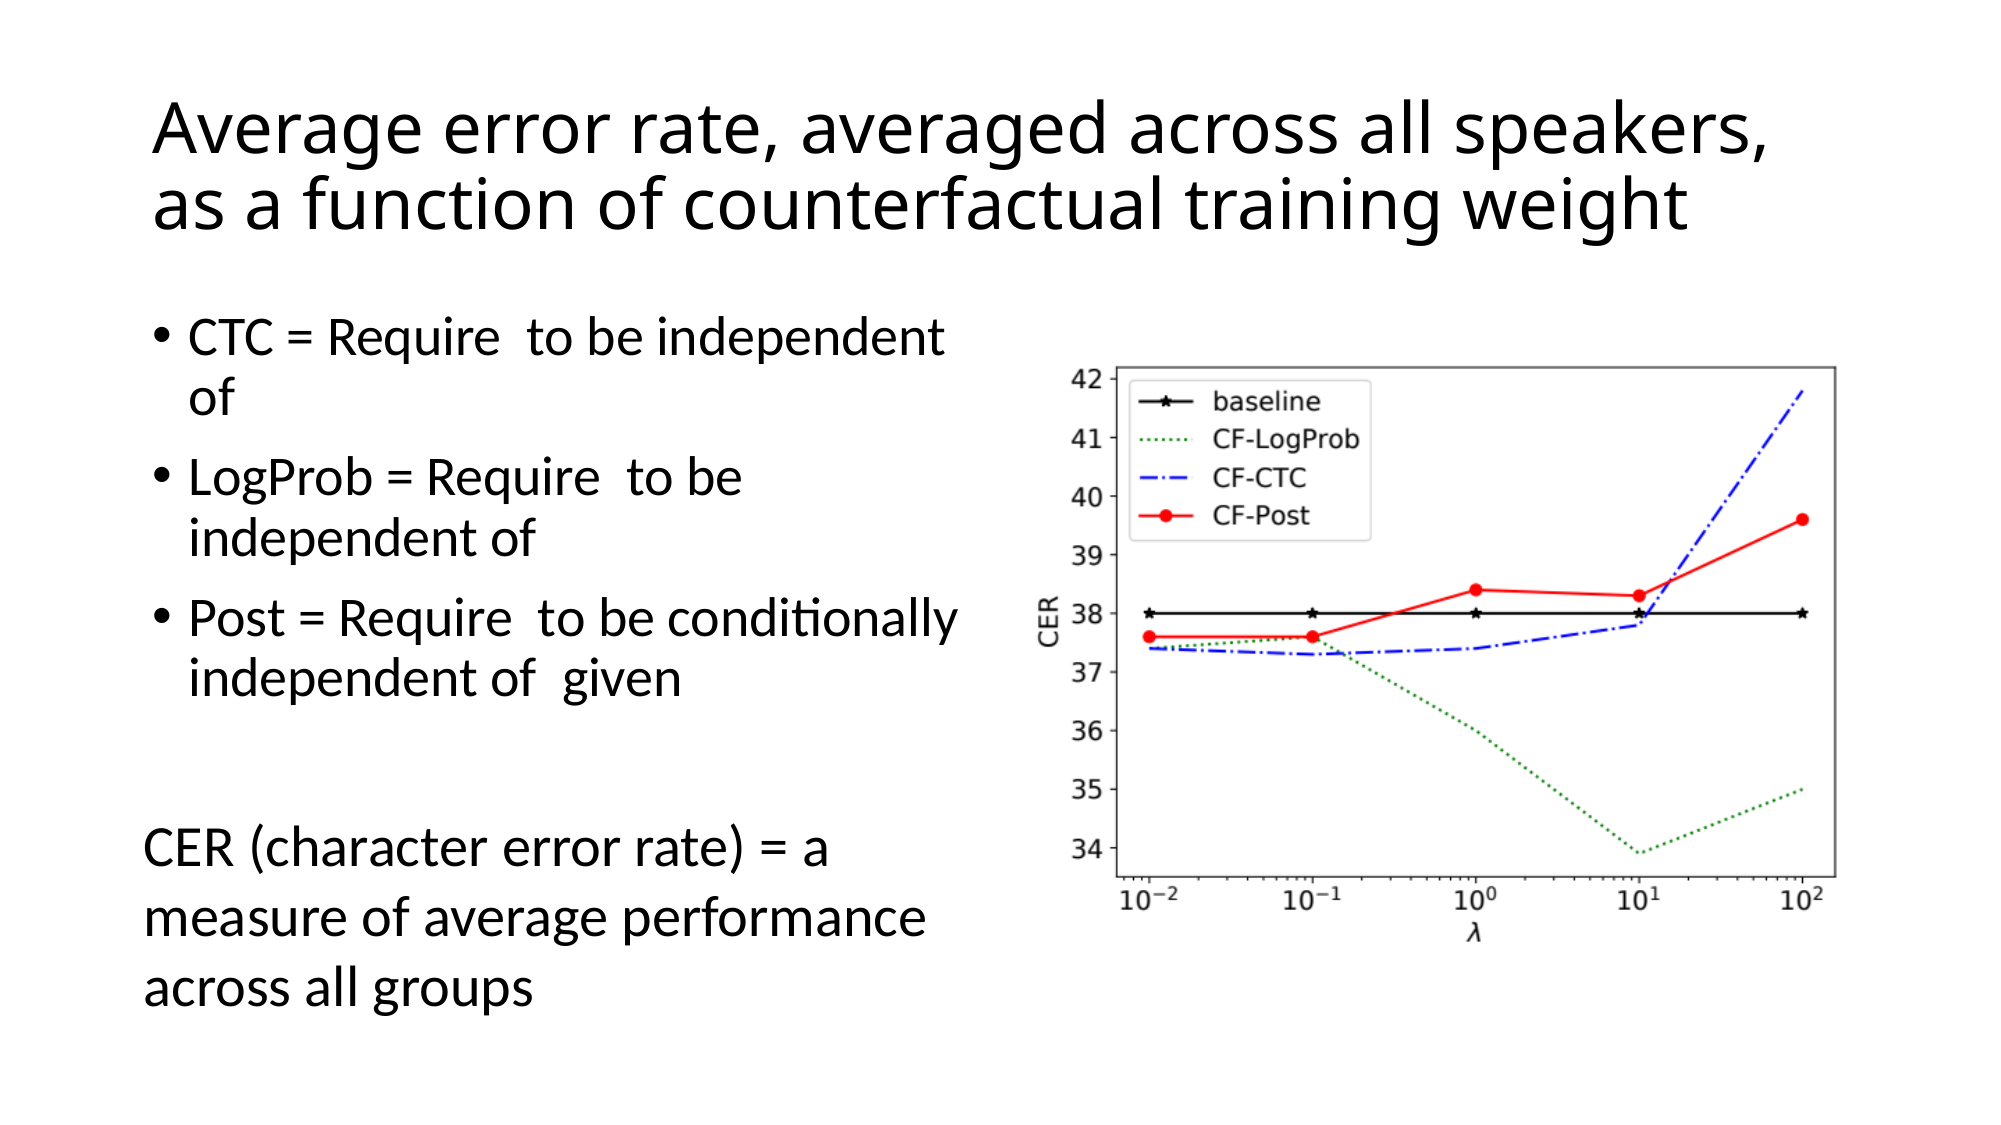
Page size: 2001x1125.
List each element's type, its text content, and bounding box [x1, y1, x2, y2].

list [1012, 337, 1863, 976]
text_box CER (character error rate) = a measure of average performance across all groups [128, 800, 988, 1025]
title Average error rate, averaged across all speakers, as a function of counterfactual training weight [137, 59, 1863, 278]
